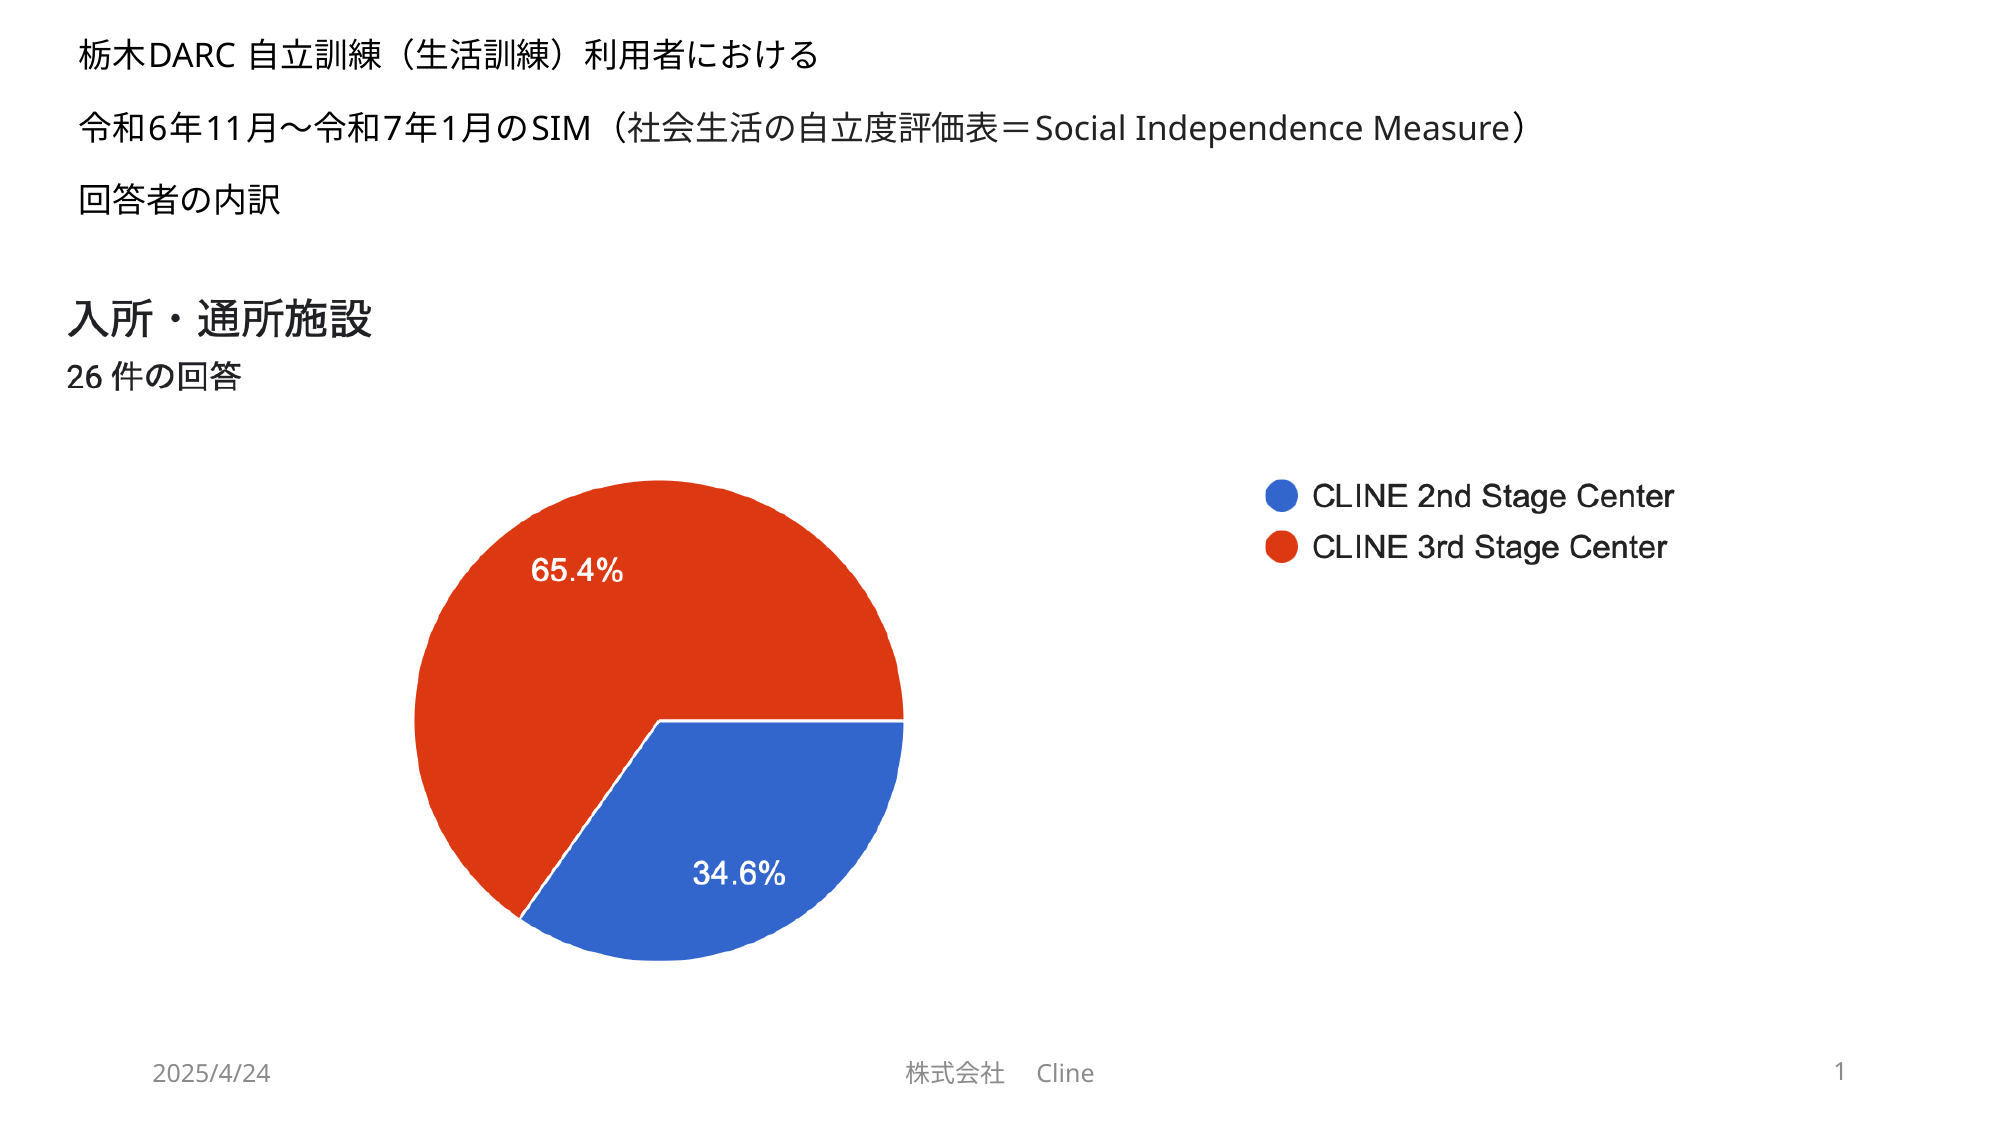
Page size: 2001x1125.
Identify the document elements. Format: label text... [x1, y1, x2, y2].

footer 株式会社 Cline [662, 1053, 1338, 1103]
text_box 栃木DARC 自立訓練（生活訓練）利用者における 令和6年11月〜令和7年1月のSIM（社会生活の自立度評価表＝Social Independence Measure） 回答者の内訳 [63, 30, 1835, 227]
slide_number 1 [1412, 1053, 1863, 1103]
picture [0, 227, 2000, 1053]
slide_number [137, 1053, 588, 1103]
